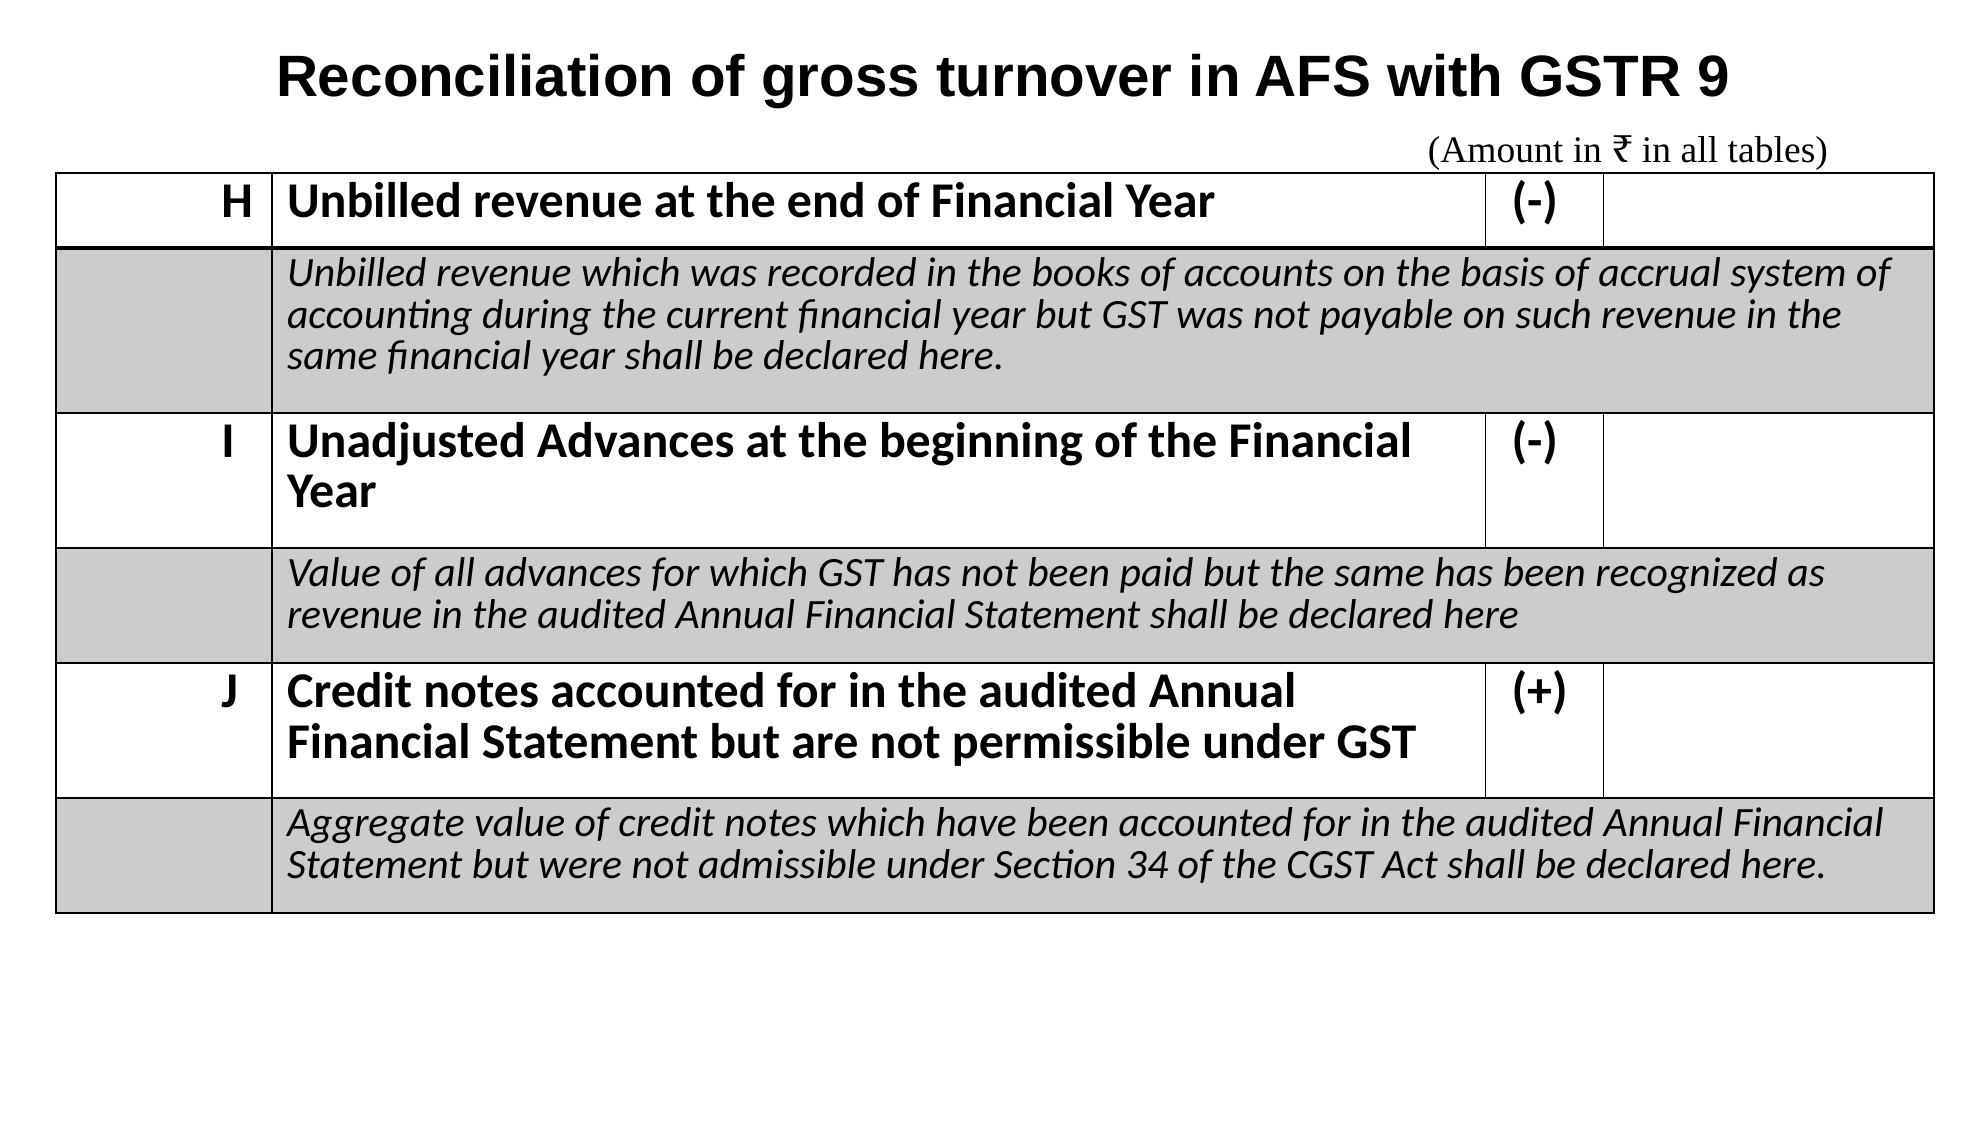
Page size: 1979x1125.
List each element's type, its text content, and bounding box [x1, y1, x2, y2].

table_cell I [57, 414, 271, 547]
table_cell Unbilled revenue which was recorded in the books of accounts on the basis of accrual system of accounting during the current financial year but GST was not payable on such revenue in the same financial year shall be declared here. [273, 250, 1933, 412]
text_box Reconciliation of gross turnover in AFS with GSTR 9 [96, 30, 1911, 116]
table_header [1604, 174, 1933, 246]
table_cell (+) [1486, 664, 1603, 797]
table_cell Value of all advances for which GST has not been paid but the same has been recognized as revenue in the audited Annual Financial Statement shall be declared here [273, 549, 1933, 662]
table_cell Credit notes accounted for in the audited Annual Financial Statement but are not permissible under GST [273, 664, 1485, 797]
table_cell J [57, 664, 271, 797]
table_cell [1604, 414, 1933, 547]
table_header Unbilled revenue at the end of Financial Year [273, 174, 1485, 246]
table_cell [57, 549, 271, 662]
table_cell [57, 799, 271, 912]
table_header (-) [1486, 179, 1603, 246]
table_header H [57, 174, 271, 246]
table_cell (-) [1486, 414, 1603, 547]
text_box (Amount in ₹ in all tables) [1402, 113, 1899, 179]
table_cell Unadjusted Advances at the beginning of the Financial Year [273, 414, 1485, 547]
table_cell [1604, 664, 1933, 797]
table_cell Aggregate value of credit notes which have been accounted for in the audited Annual Financial Statement but were not admissible under Section 34 of the CGST Act shall be declared here. [273, 799, 1933, 912]
table_cell [57, 250, 271, 412]
